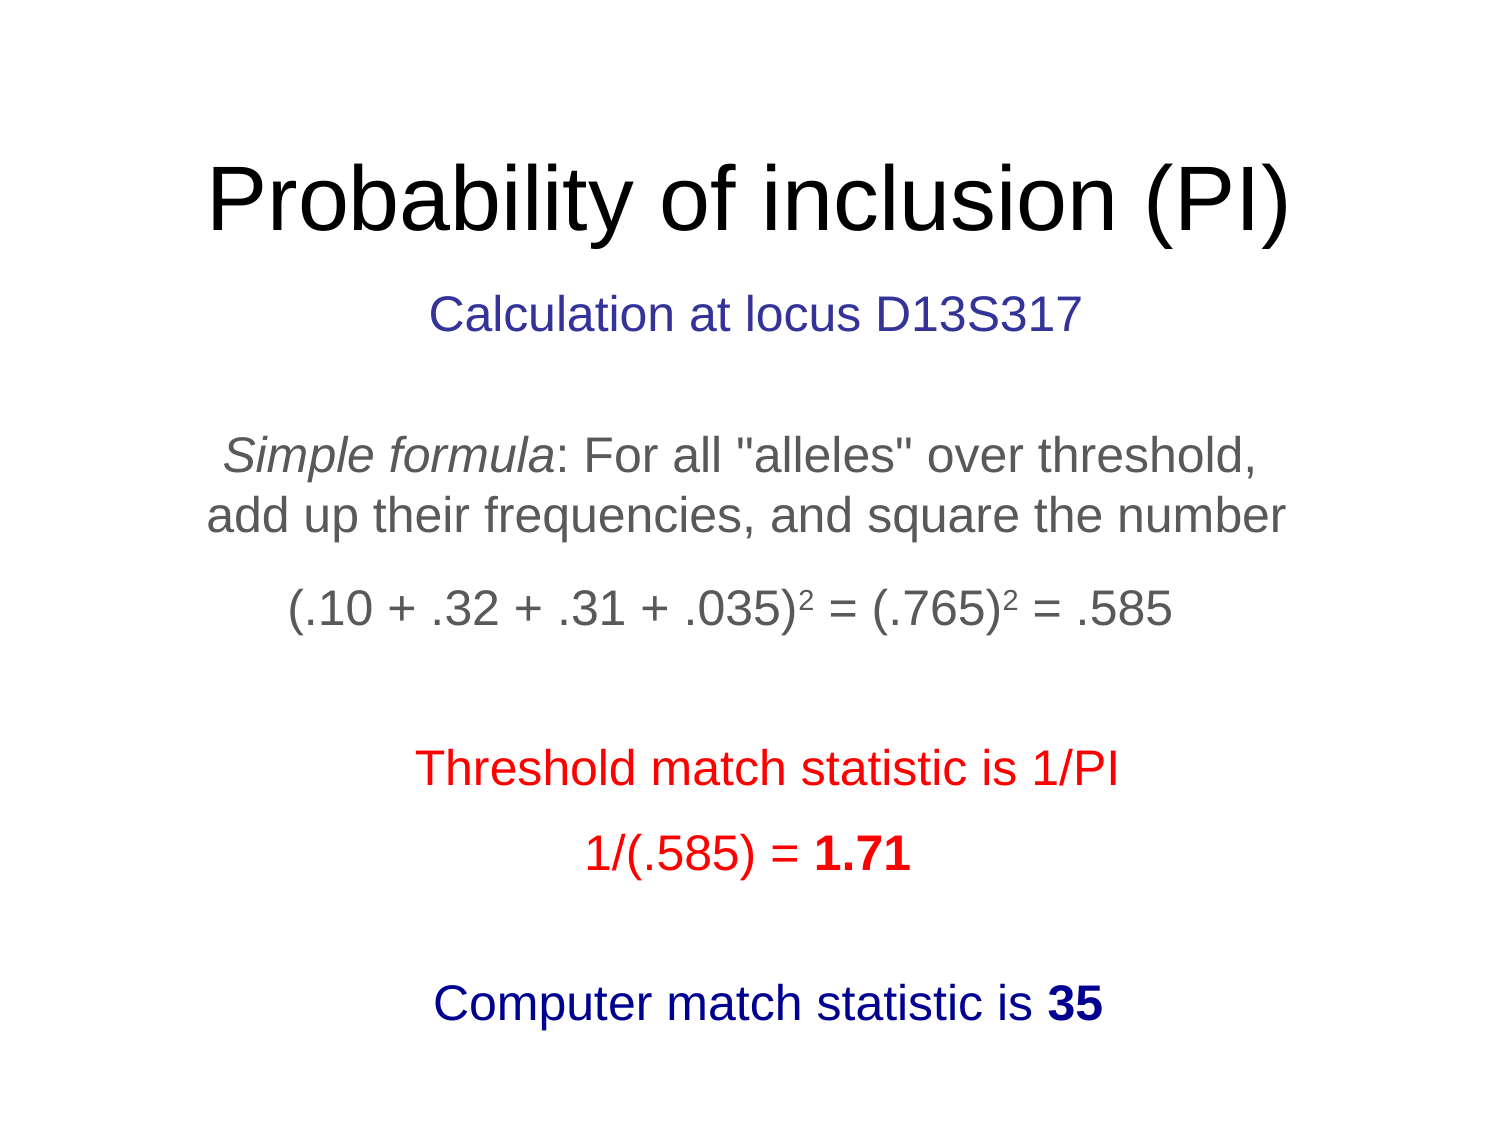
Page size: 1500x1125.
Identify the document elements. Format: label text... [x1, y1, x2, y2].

text_box (.10 + .32 + .31 + .035)2 = (.765)2 = .585 [231, 567, 1243, 643]
text_box Calculation at locus D13S317 [413, 274, 1099, 350]
text_box 1/(.585) = 1.71 [249, 813, 1260, 888]
title Probability of inclusion (PI) [112, 99, 1388, 288]
text_box Simple formula: For all "alleles" over threshold, add up their frequencies, and square the number [191, 415, 1303, 551]
text_box Computer match statistic is 35 [166, 963, 1370, 1039]
text_box Threshold match statistic is 1/PI [166, 728, 1370, 803]
